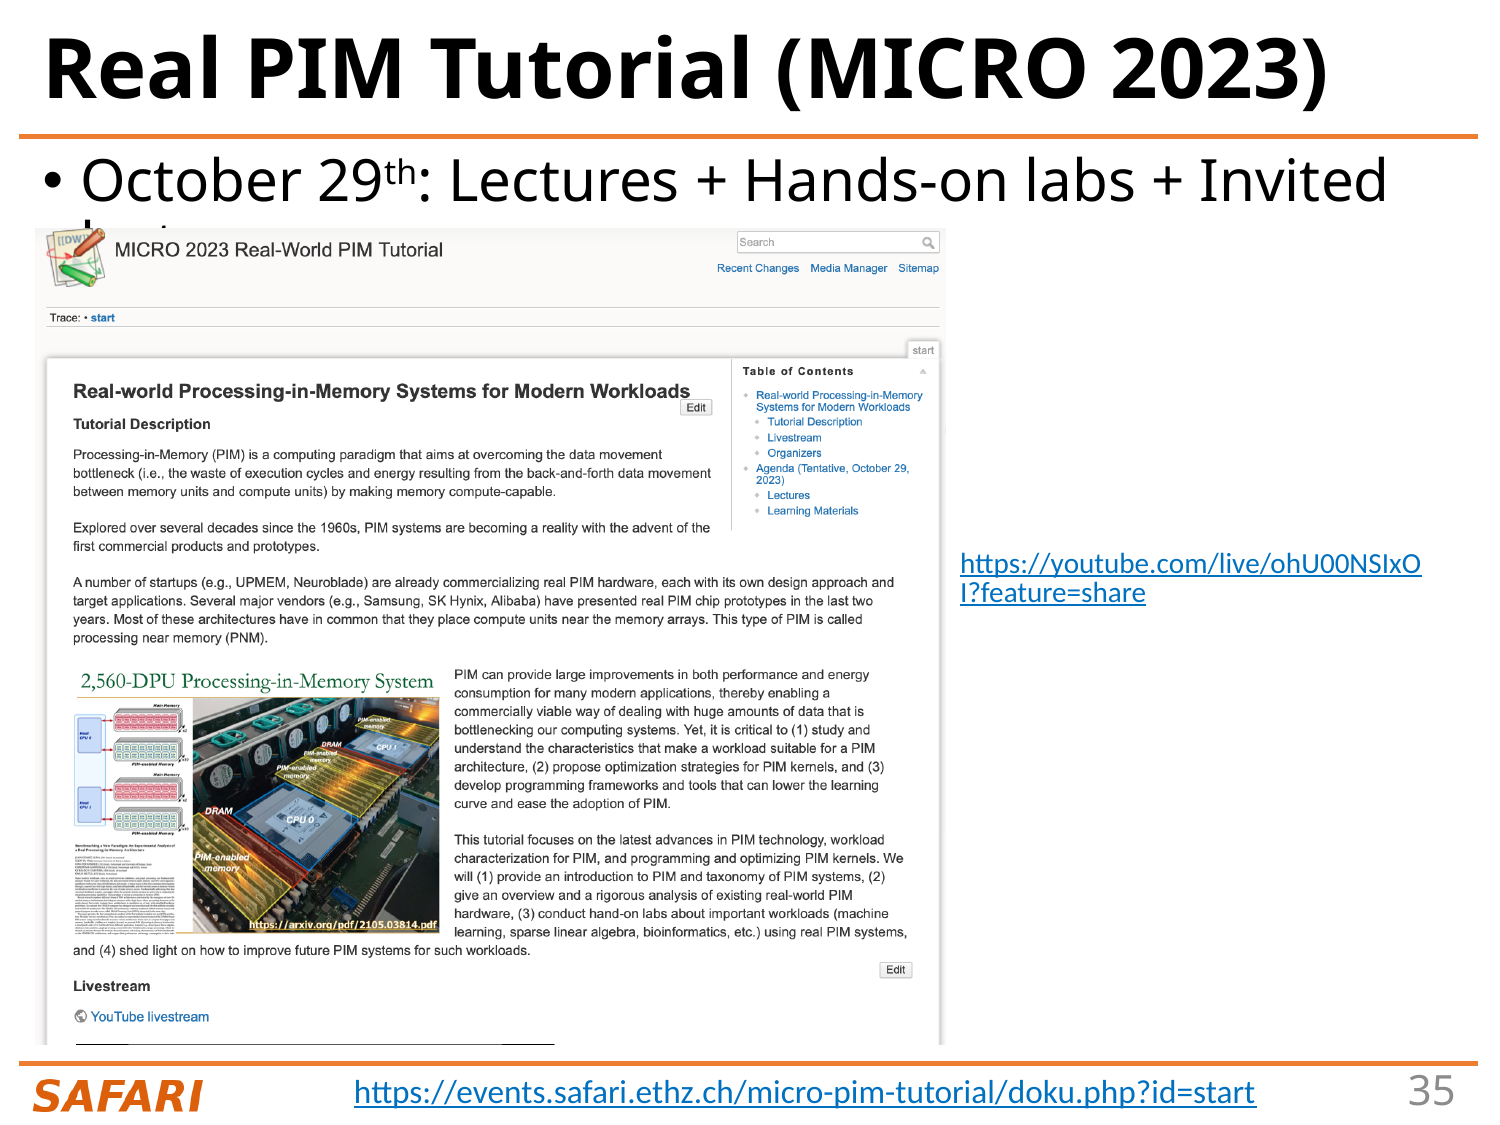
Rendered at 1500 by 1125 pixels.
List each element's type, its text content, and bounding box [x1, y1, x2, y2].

text_box https://events.safari.ethz.ch/micro-pim-tutorial/doku.php?id=start [285, 1063, 1325, 1118]
picture [35, 228, 946, 1045]
list October 29th: Lectures + Hands-on labs + Invited lectures [27, 144, 1487, 1059]
text_box https://youtube.com/live/ohU00NSIxOI?feature=share [946, 536, 1440, 587]
picture [31, 1070, 209, 1122]
title Real PIM Tutorial (MICRO 2023) [27, 21, 1487, 122]
